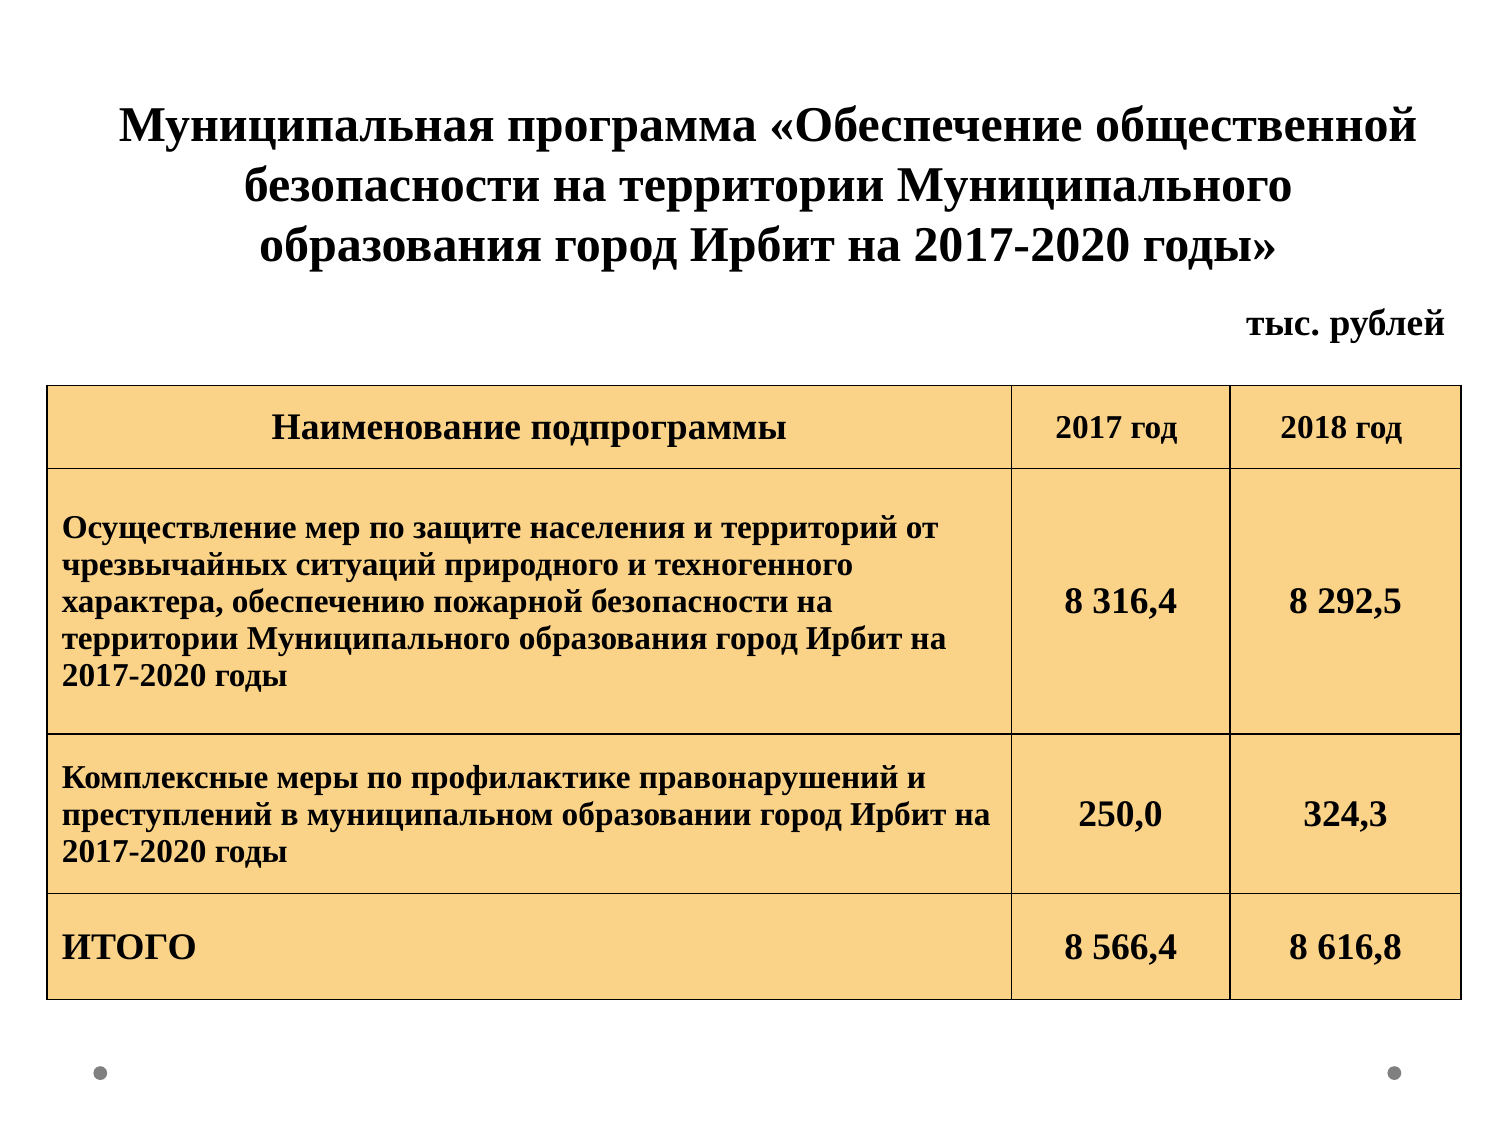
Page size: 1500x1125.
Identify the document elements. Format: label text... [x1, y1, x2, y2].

table_cell 8 316,4 [1012, 469, 1229, 733]
table_cell 8 616,8 [1231, 894, 1460, 999]
table_cell Комплексные меры по профилактике правонарушений и преступлений в муниципальном образовании город Ирбит на 2017-2020 годы [48, 735, 1011, 893]
table_cell 8 566,4 [1012, 894, 1229, 999]
table_cell 8 292,5 [1231, 469, 1460, 733]
table_cell 324,3 [1231, 735, 1460, 893]
table_cell Осуществление мер по защите населения и территорий от чрезвычайных ситуаций природного и техногенного характера, обеспечению пожарной безопасности на территории Муниципального образования город Ирбит на 2017-2020 годы [48, 469, 1011, 733]
table_header Наименование подпрограммы [48, 386, 1011, 468]
table_cell ИТОГО [48, 894, 1011, 999]
text_box тыс. рублей [1231, 290, 1461, 351]
table_cell 250,0 [1012, 735, 1229, 893]
table_header 2018 год [1231, 386, 1460, 468]
title Муниципальная программа «Обеспечение общественной безопасности на территории Муниципального образования город Ирбит на 2017-2020 годы» [93, 66, 1444, 280]
table_header 2017 год [1012, 386, 1229, 468]
